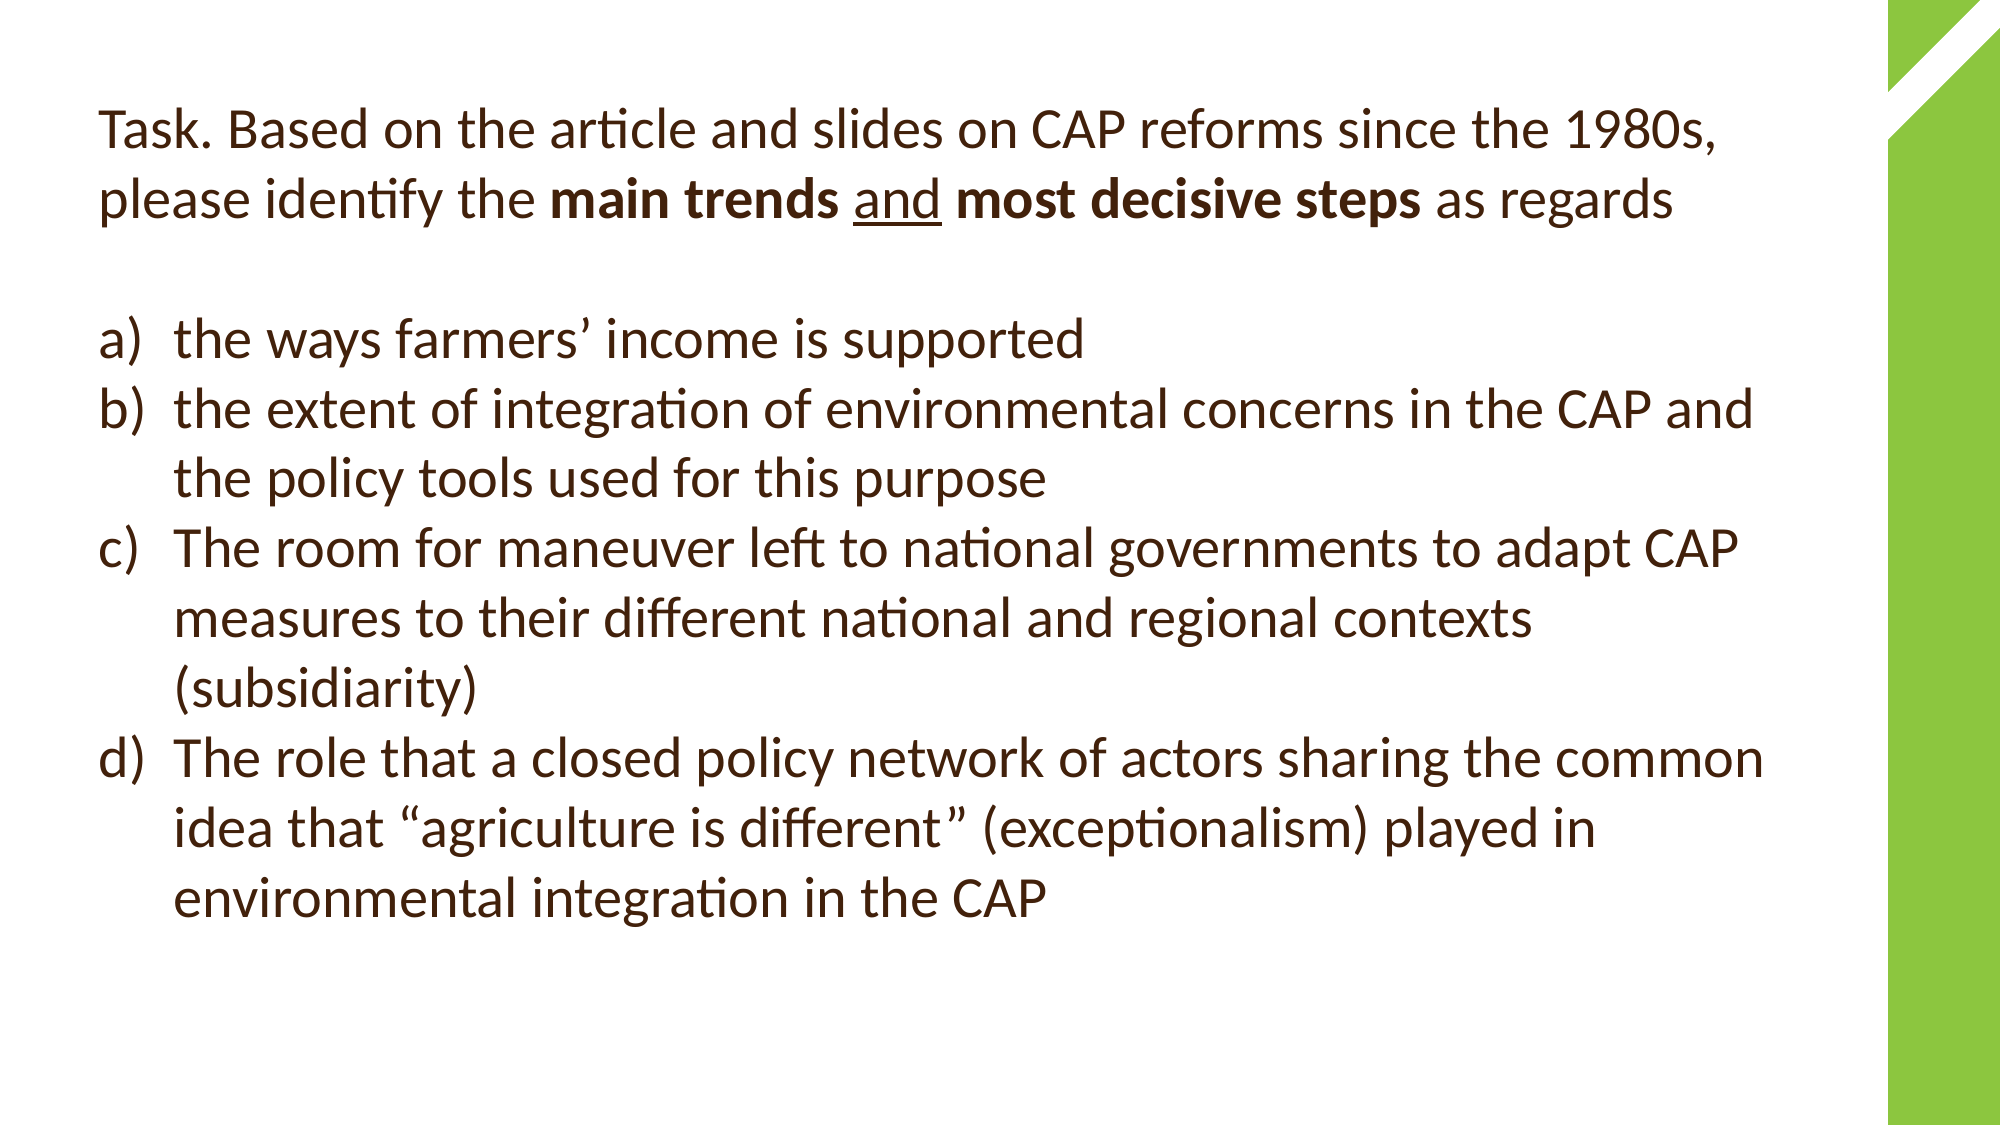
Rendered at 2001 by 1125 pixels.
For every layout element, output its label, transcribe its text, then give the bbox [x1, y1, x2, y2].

text_box Task. Based on the article and slides on CAP reforms since the 1980s, please identify the main trends and most decisive steps as regards the ways farmers’ income is supported the extent of integration of environmental concerns in the CAP and the policy tools used for this purpose The room for maneuver left to national governments to adapt CAP measures to their different national and regional contexts (subsidiarity) The role that a closed policy network of actors sharing the common idea that “agriculture is different” (exceptionalism) played in environmental integration in the CAP [84, 82, 1835, 1007]
